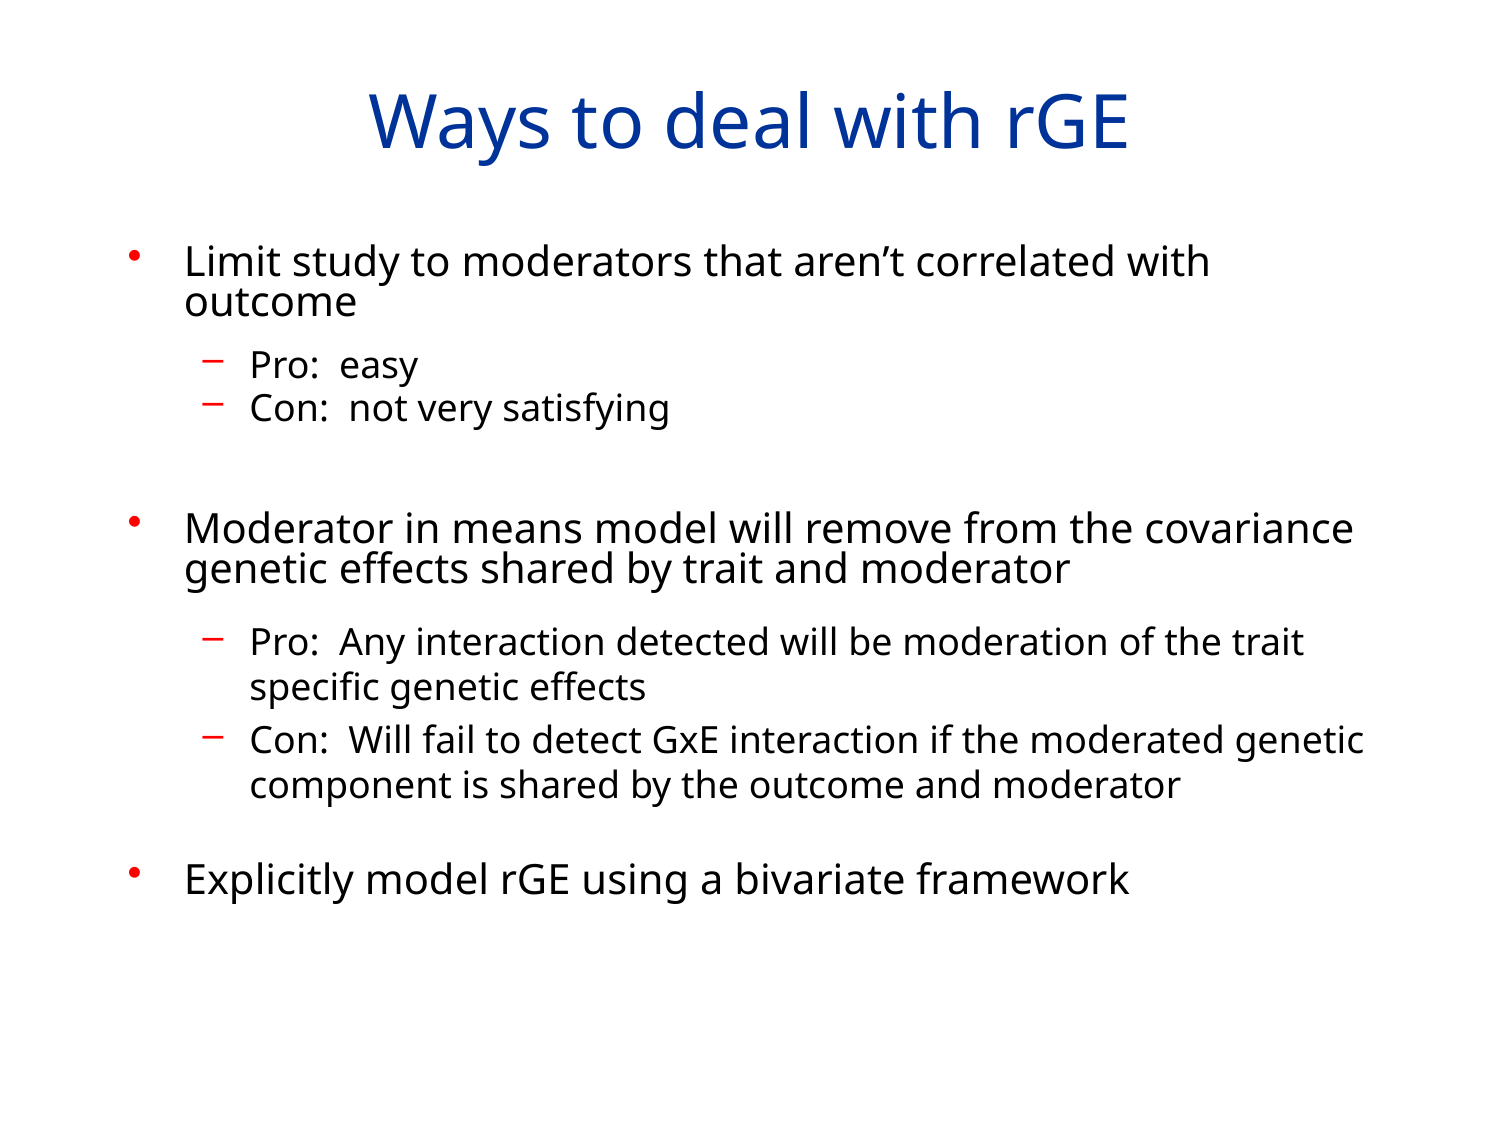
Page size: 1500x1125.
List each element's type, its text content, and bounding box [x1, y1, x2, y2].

list Limit study to moderators that aren’t correlated with outcome Pro: easy Con: not very satisfying Moderator in means model will remove from the covariance genetic effects shared by trait and moderator Pro: Any interaction detected will be moderation of the trait specific genetic effects Con: Will fail to detect GxE interaction if the moderated genetic component is shared by the outcome and moderator Explicitly model rGE using a bivariate framework [112, 237, 1388, 1042]
title Ways to deal with rGE [112, 24, 1388, 213]
